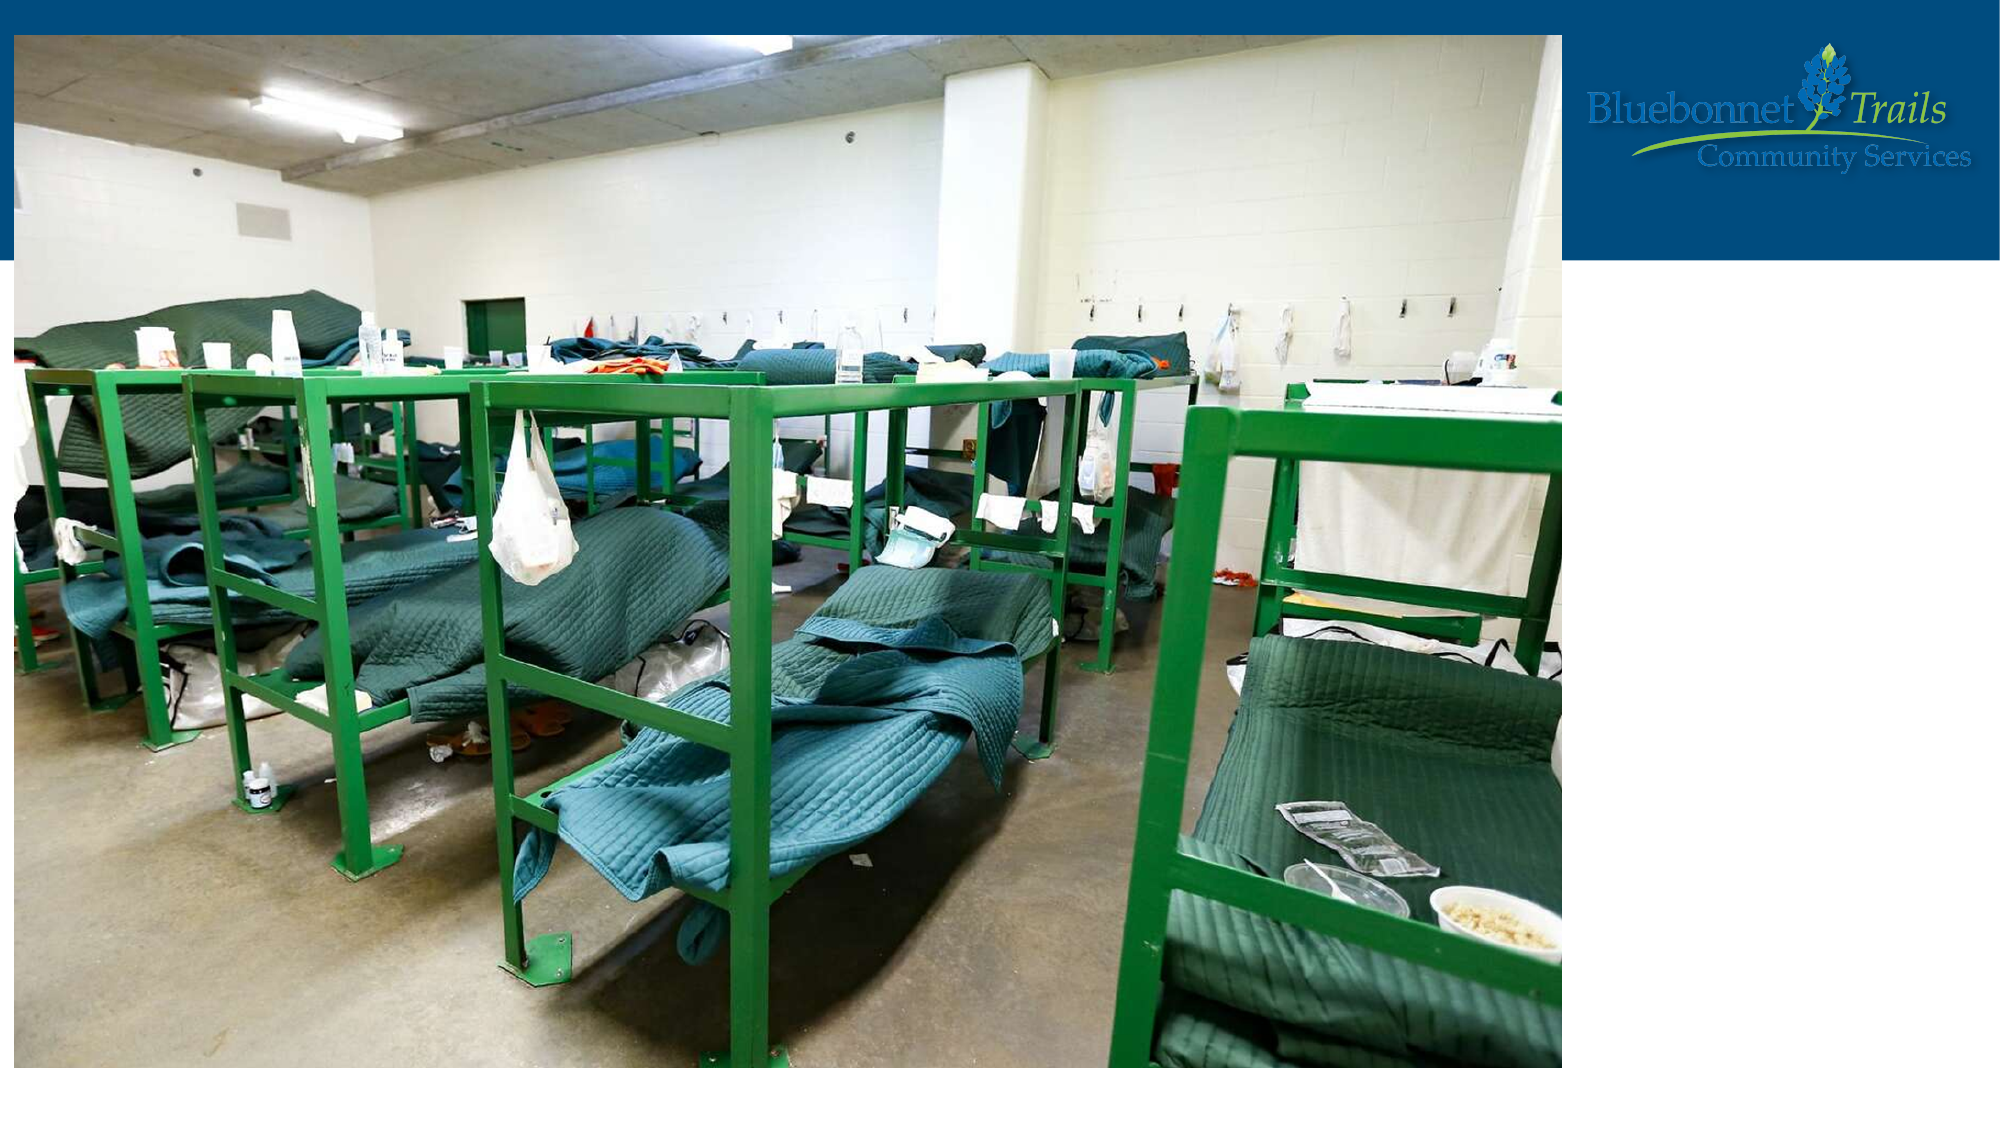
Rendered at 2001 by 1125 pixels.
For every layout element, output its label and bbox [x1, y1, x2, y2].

picture [14, 35, 1562, 1068]
picture [1587, 43, 1971, 174]
